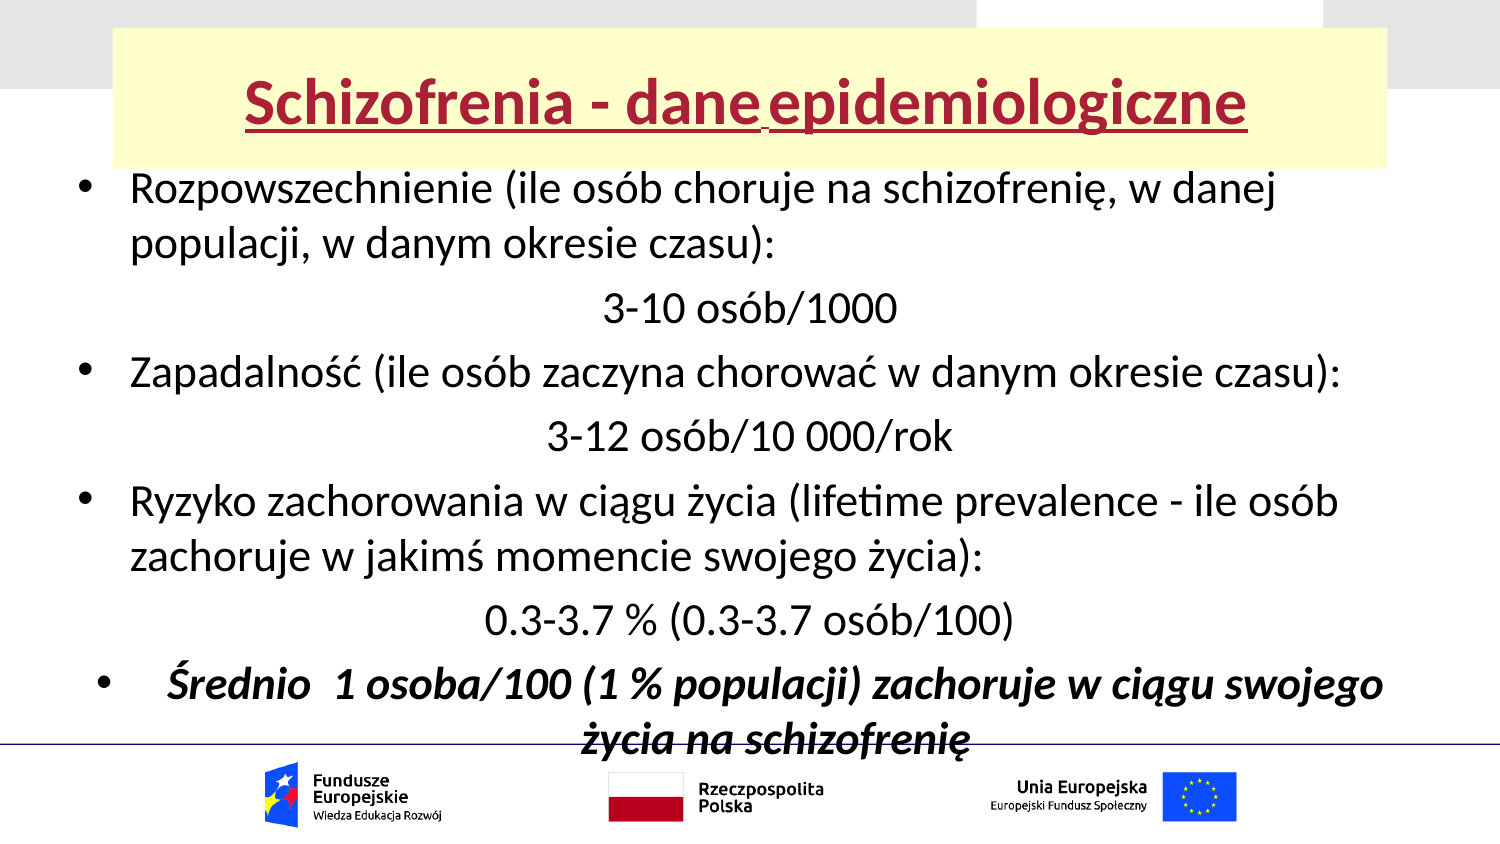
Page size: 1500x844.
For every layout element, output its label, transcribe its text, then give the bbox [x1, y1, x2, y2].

list Rozpowszechnienie (ile osób choruje na schizofrenię, w danej populacji, w danym okresie czasu): 3-10 osób/1000 Zapadalność (ile osób zaczyna chorować w danym okresie czasu): 3-12 osób/10 000/rok Ryzyko zachorowania w ciągu życia (lifetime prevalence - ile osób zachoruje w jakimś momencie swojego życia): 0.3-3.7 % (0.3-3.7 osób/100) Średnio 1 osoba/100 (1 % populacji) zachoruje w ciągu swojego życia na schizofrenię [62, 150, 1438, 777]
title Schizofrenia - dane epidemiologiczne [112, 28, 1388, 150]
picture [0, 0, 1500, 844]
